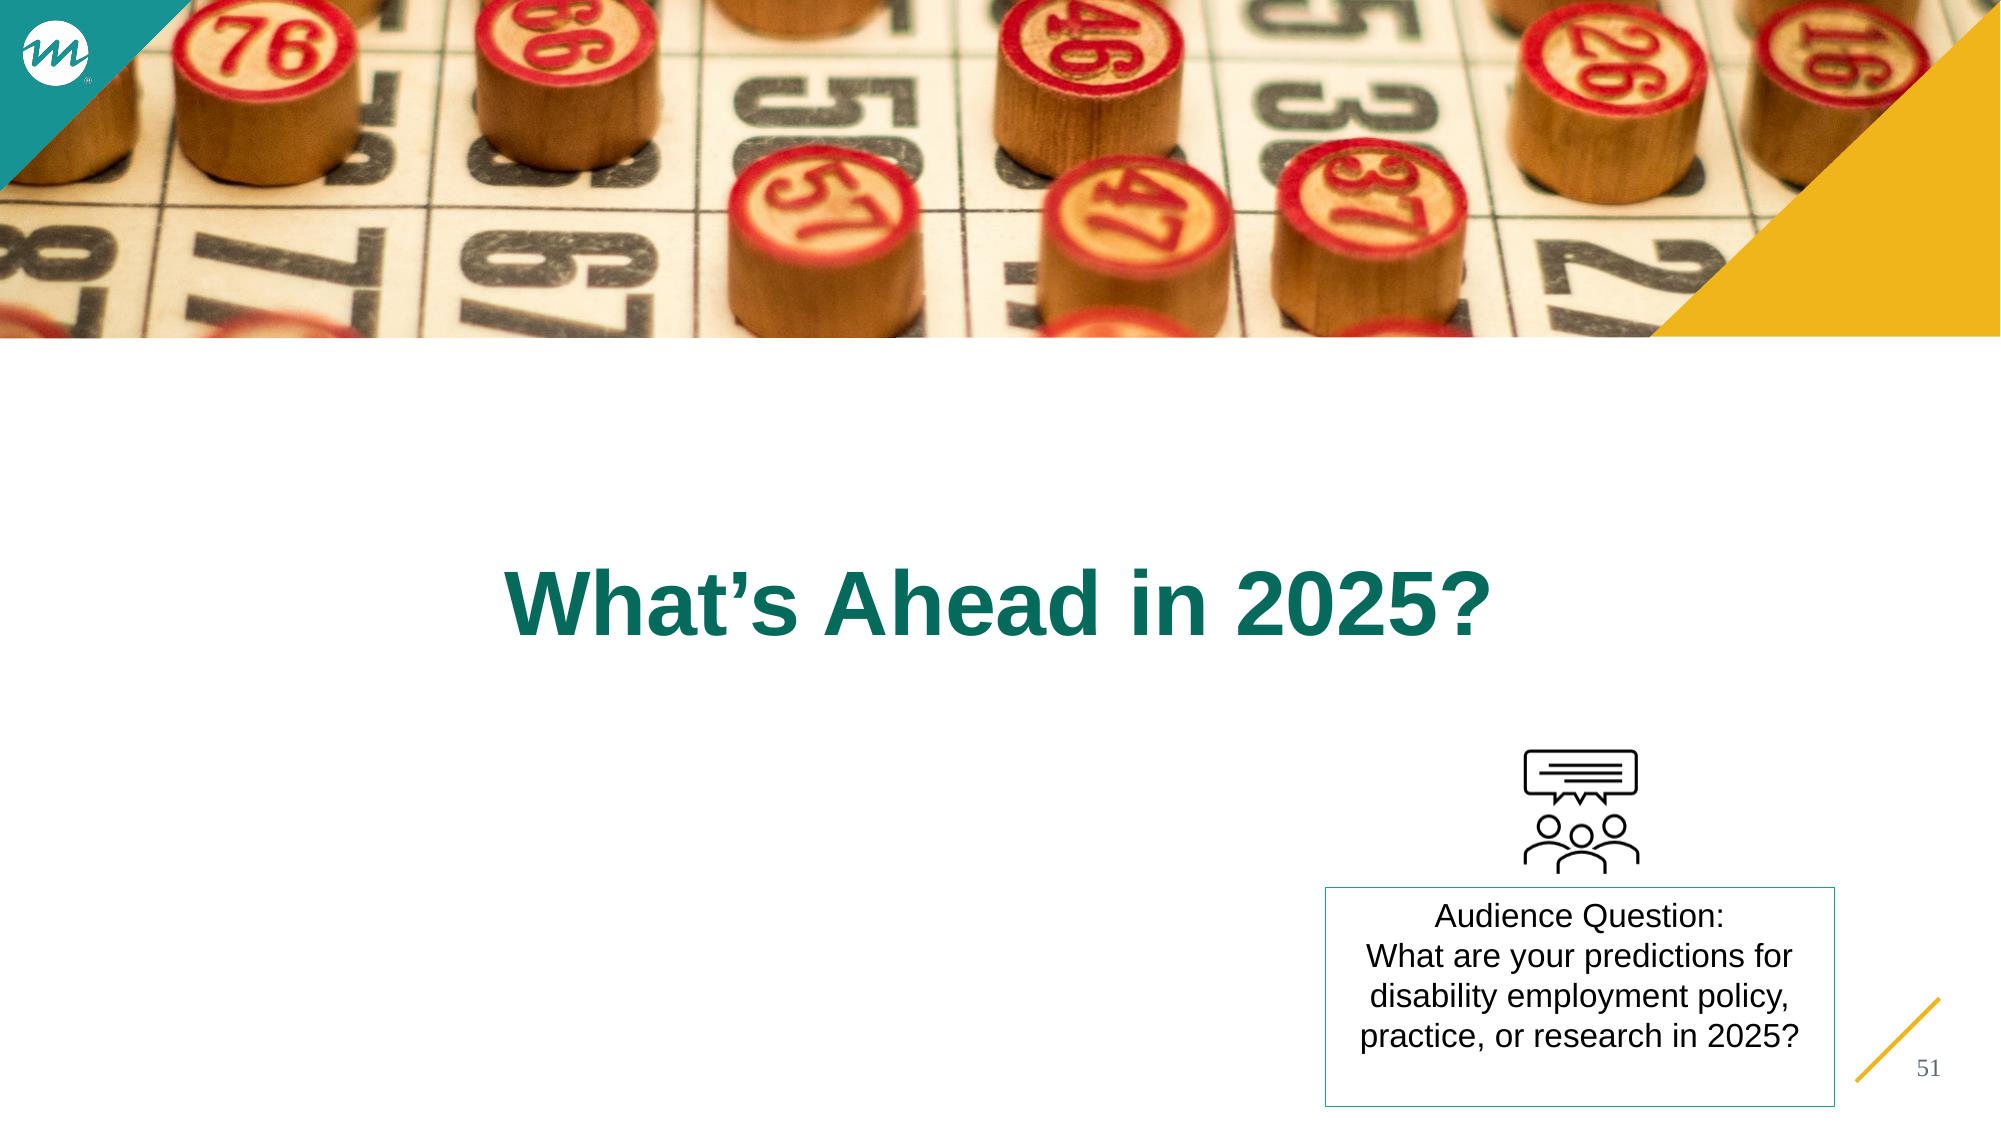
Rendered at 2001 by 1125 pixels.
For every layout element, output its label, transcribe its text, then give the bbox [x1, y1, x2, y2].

title What’s Ahead in 2025? [212, 556, 1788, 747]
picture [0, 0, 2001, 339]
text_box Audience Question: What are your predictions for disability employment policy, practice, or research in 2025? [1325, 887, 1835, 1107]
slide_number 51 [1856, 998, 1942, 1082]
picture [1504, 737, 1655, 888]
